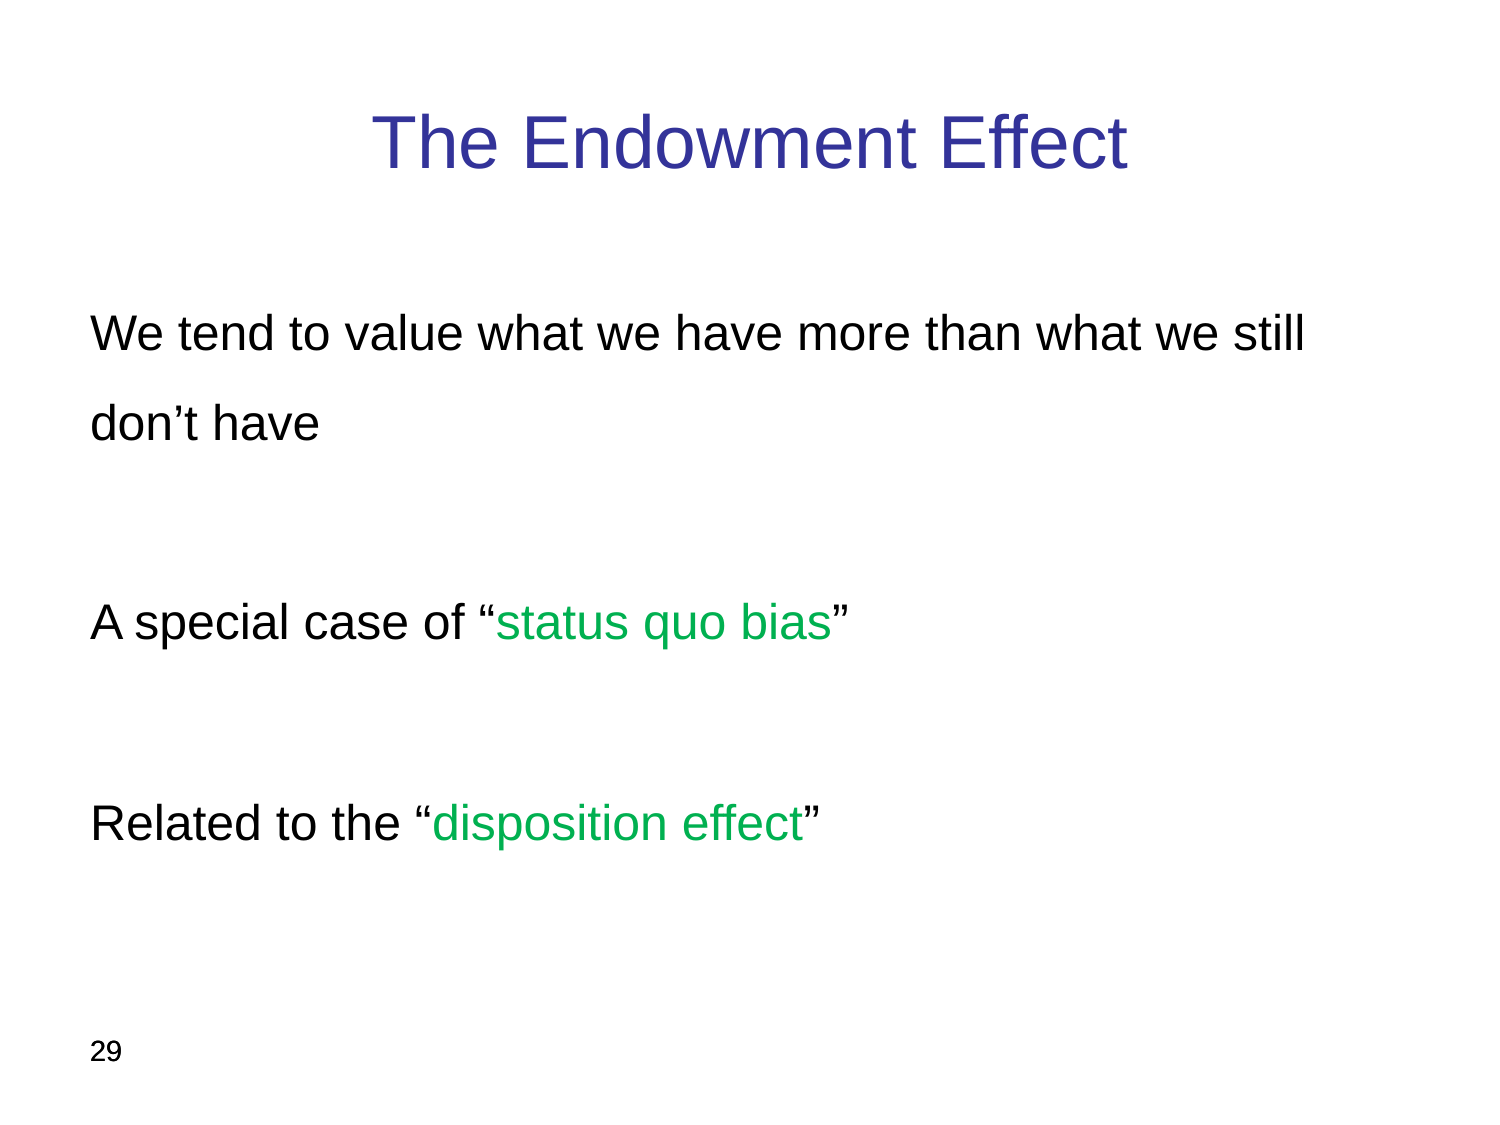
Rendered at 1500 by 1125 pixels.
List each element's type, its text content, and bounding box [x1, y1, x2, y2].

title The Endowment Effect [75, 45, 1425, 233]
list We tend to value what we have more than what we still don’t have A special case of “status quo bias” Related to the “disposition effect” [75, 262, 1425, 1005]
slide_number 29 [74, 1024, 426, 1103]
